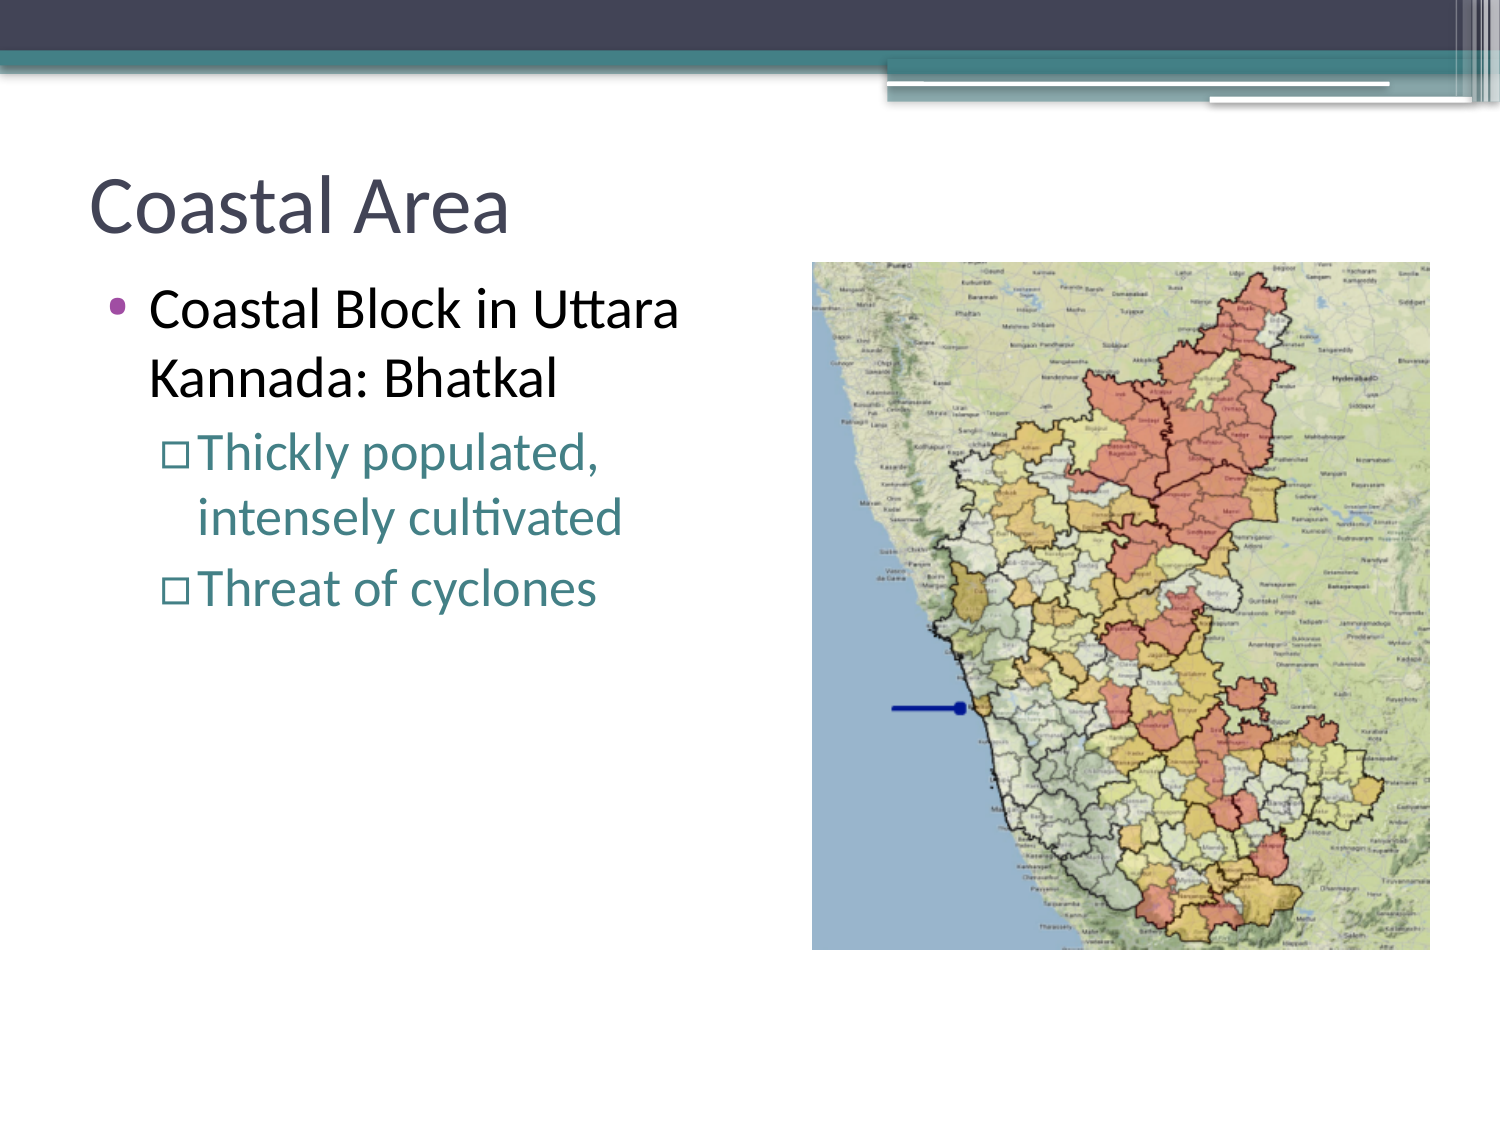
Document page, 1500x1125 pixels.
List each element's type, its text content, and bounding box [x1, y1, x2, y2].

list Coastal Block in Uttara Kannada: Bhatkal Thickly populated, intensely cultivated Threat of cyclones [75, 262, 763, 1005]
title Coastal Area [75, 112, 1425, 288]
picture [812, 262, 1430, 951]
